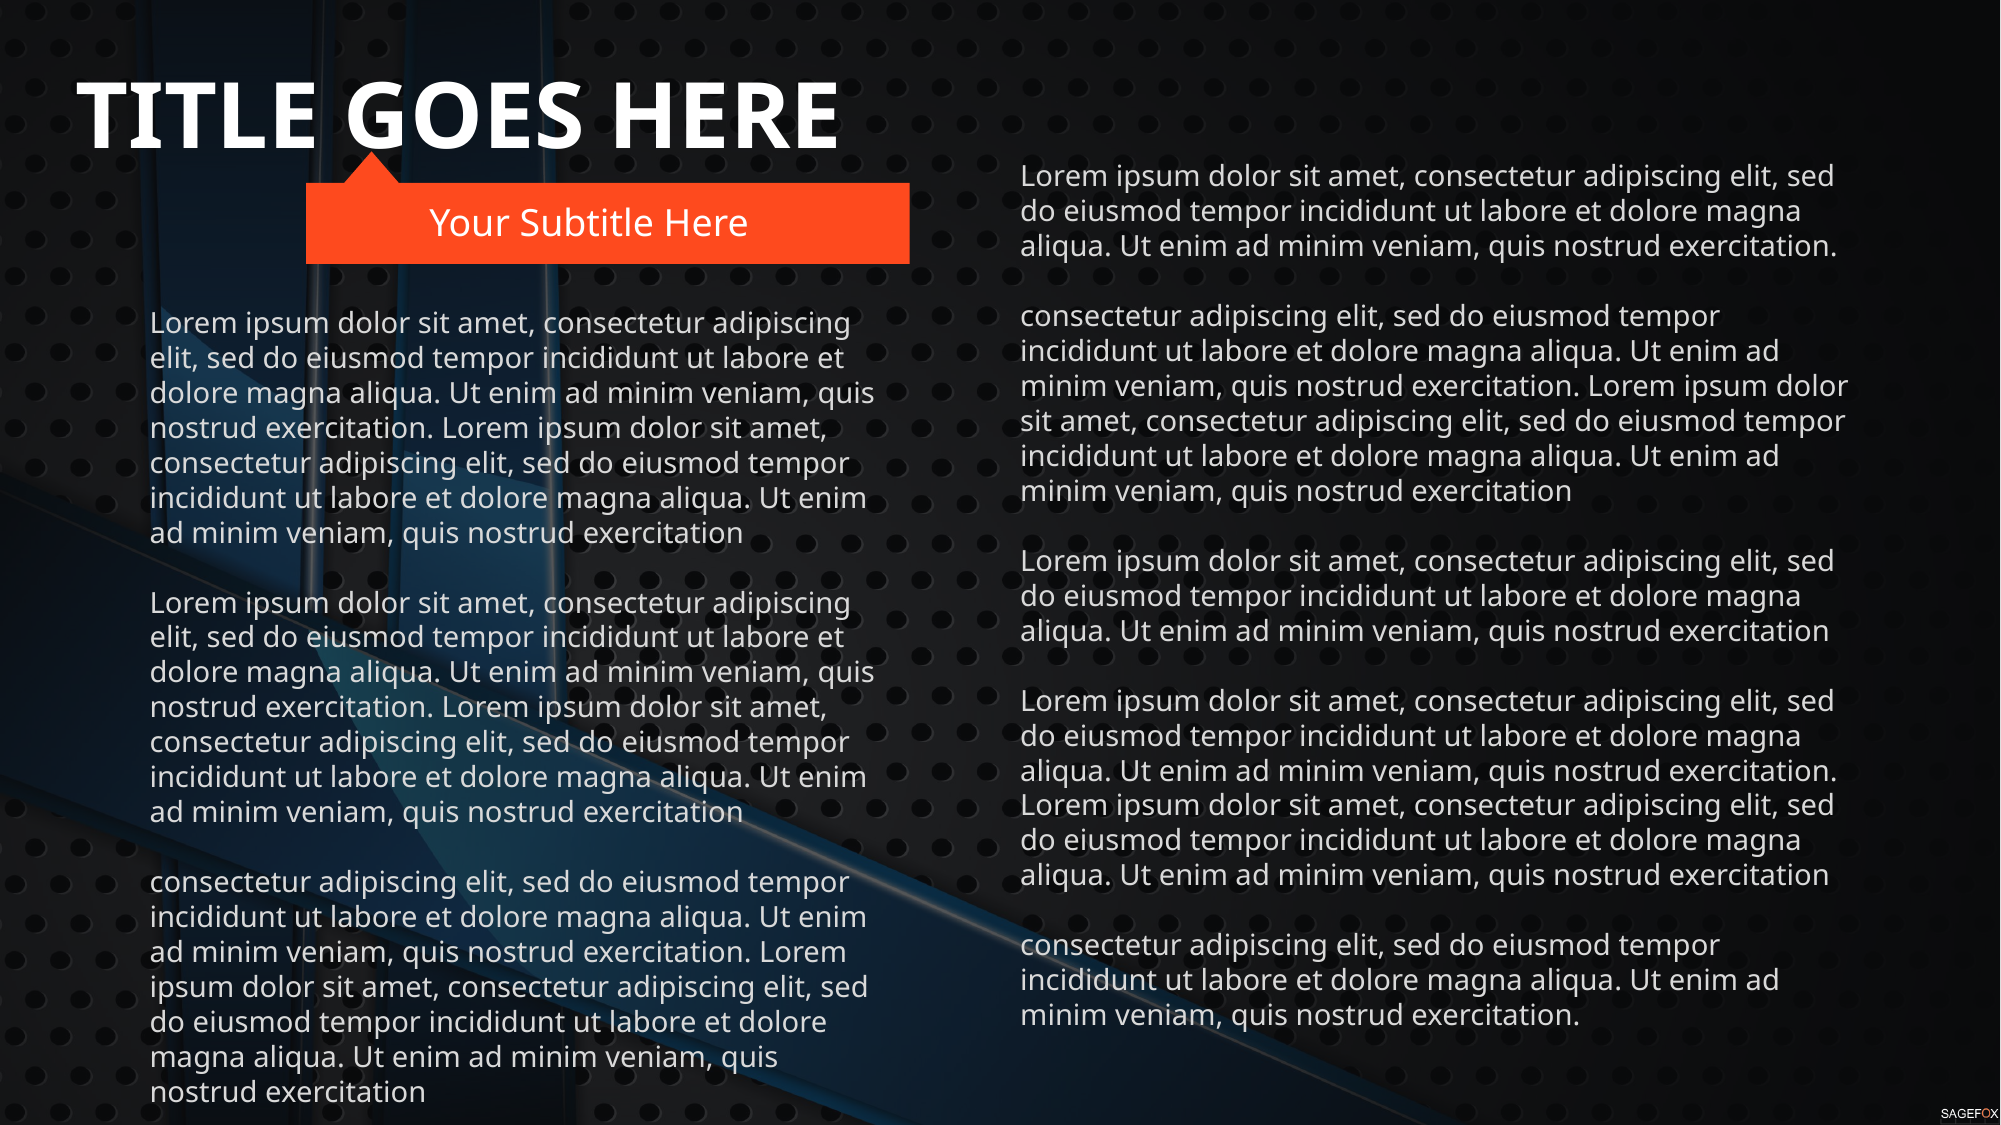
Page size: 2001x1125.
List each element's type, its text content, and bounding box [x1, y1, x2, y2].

text_box Lorem ipsum dolor sit amet, consectetur adipiscing elit, sed do eiusmod tempor incididunt ut labore et dolore magna aliqua. Ut enim ad minim veniam, quis nostrud exercitation. Lorem ipsum dolor sit amet, consectetur adipiscing elit, sed do eiusmod tempor incididunt ut labore et dolore magna aliqua. Ut enim ad minim veniam, quis nostrud exercitation Lorem ipsum dolor sit amet, consectetur adipiscing elit, sed do eiusmod tempor incididunt ut labore et dolore magna aliqua. Ut enim ad minim veniam, quis nostrud exercitation. Lorem ipsum dolor sit amet, consectetur adipiscing elit, sed do eiusmod tempor incididunt ut labore et dolore magna aliqua. Ut enim ad minim veniam, quis nostrud exercitation consectetur adipiscing elit, sed do eiusmod tempor incididunt ut labore et dolore magna aliqua. Ut enim ad minim veniam, quis nostrud exercitation. Lorem ipsum dolor sit amet, consectetur adipiscing elit, sed do eiusmod tempor incididunt ut labore et dolore magna aliqua. Ut enim ad minim veniam, quis nostrud exercitation [134, 296, 897, 1125]
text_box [306, 151, 910, 264]
text_box TITLE GOES HERE [60, 49, 965, 175]
picture [1940, 0, 2001, 1125]
text_box Lorem ipsum dolor sit amet, consectetur adipiscing elit, sed do eiusmod tempor incididunt ut labore et dolore magna aliqua. Ut enim ad minim veniam, quis nostrud exercitation. consectetur adipiscing elit, sed do eiusmod tempor incididunt ut labore et dolore magna aliqua. Ut enim ad minim veniam, quis nostrud exercitation. Lorem ipsum dolor sit amet, consectetur adipiscing elit, sed do eiusmod tempor incididunt ut labore et dolore magna aliqua. Ut enim ad minim veniam, quis nostrud exercitation Lorem ipsum dolor sit amet, consectetur adipiscing elit, sed do eiusmod tempor incididunt ut labore et dolore magna aliqua. Ut enim ad minim veniam, quis nostrud exercitation Lorem ipsum dolor sit amet, consectetur adipiscing elit, sed do eiusmod tempor incididunt ut labore et dolore magna aliqua. Ut enim ad minim veniam, quis nostrud exercitation. Lorem ipsum dolor sit amet, consectetur adipiscing elit, sed do eiusmod tempor incididunt ut labore et dolore magna aliqua. Ut enim ad minim veniam, quis nostrud exercitation consectetur adipiscing elit, sed do eiusmod tempor incididunt ut labore et dolore magna aliqua. Ut enim ad minim veniam, quis nostrud exercitation. [1005, 150, 1876, 1039]
